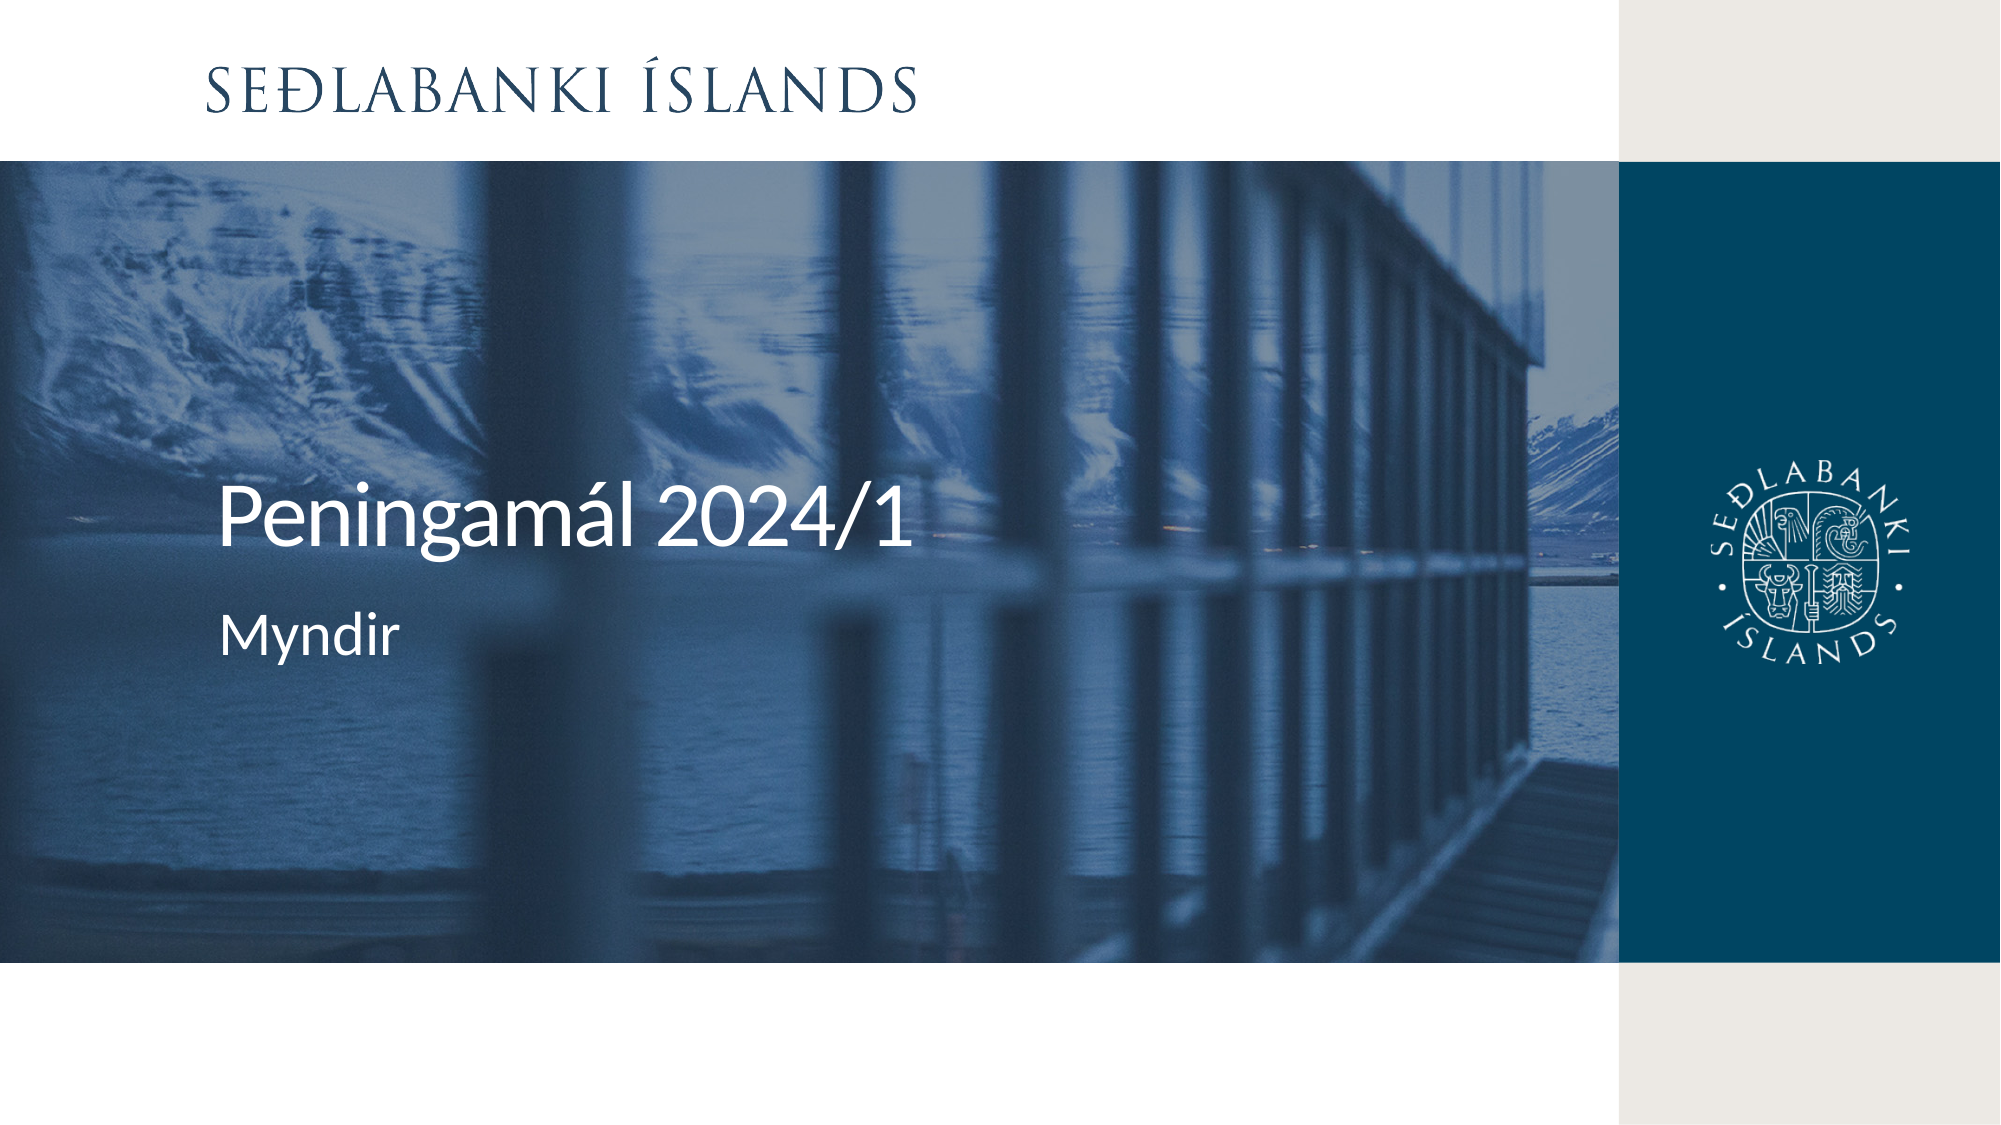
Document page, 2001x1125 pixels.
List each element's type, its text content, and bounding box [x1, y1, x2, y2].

list Peningamál 2024/1 [201, 467, 1544, 595]
picture [207, 56, 917, 113]
picture [0, 161, 1618, 963]
list Myndir [203, 594, 1544, 719]
